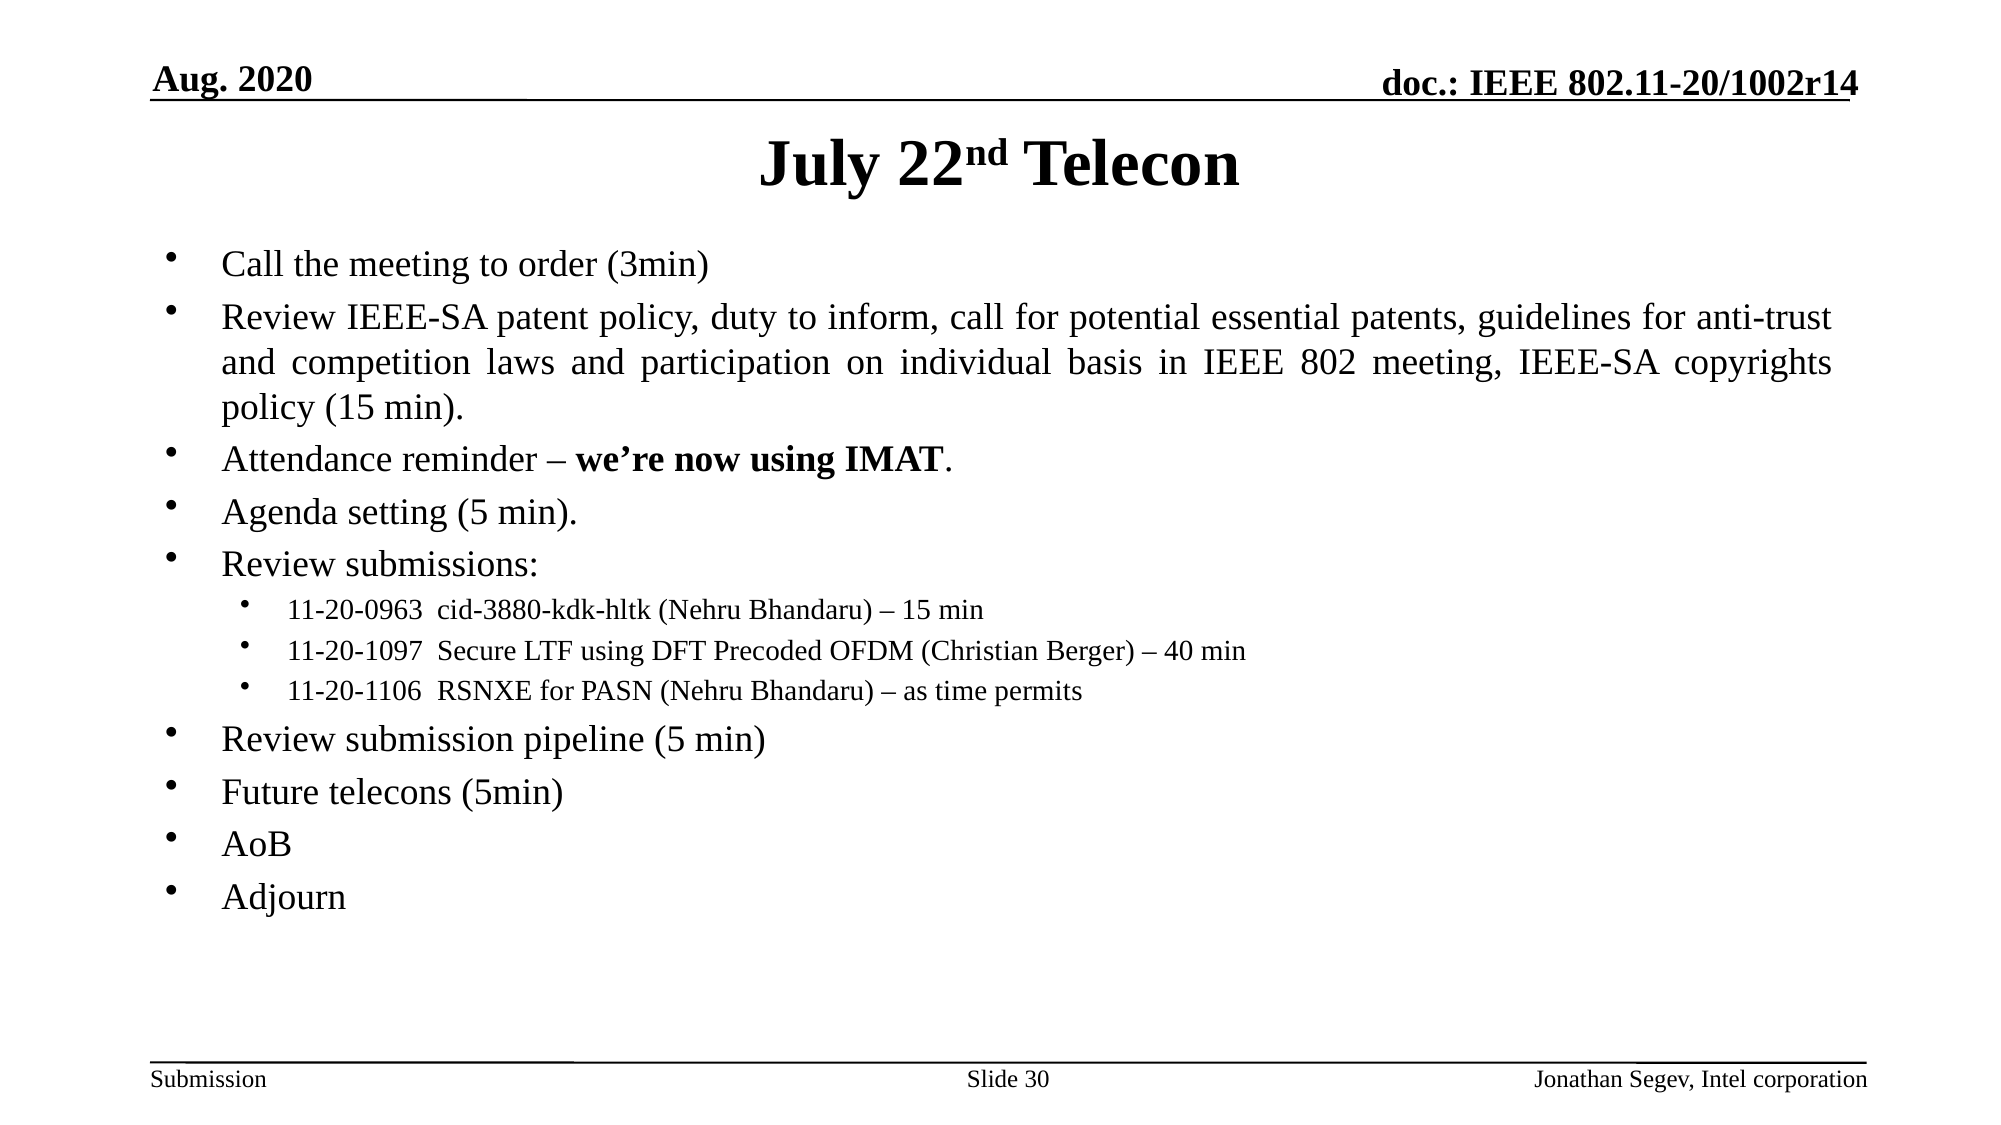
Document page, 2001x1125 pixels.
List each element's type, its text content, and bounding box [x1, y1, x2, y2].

list Call the meeting to order (3min) Review IEEE-SA patent policy, duty to inform, call for potential essential patents, guidelines for anti-trust and competition laws and participation on individual basis in IEEE 802 meeting, IEEE-SA copyrights policy (15 min). Attendance reminder – we’re now using IMAT. Agenda setting (5 min). Review submissions: 11-20-0963 cid-3880-kdk-hltk (Nehru Bhandaru) – 15 min 11-20-1097 Secure LTF using DFT Precoded OFDM (Christian Berger) – 40 min 11-20-1106 RSNXE for PASN (Nehru Bhandaru) – as time permits Review submission pipeline (5 min) Future telecons (5min) AoB Adjourn [149, 231, 1850, 1000]
footer Jonathan Segev, Intel corporation [1171, 1061, 1869, 1093]
title July 22nd Telecon [149, 112, 1850, 205]
slide_number Slide 30 [950, 1061, 1067, 1123]
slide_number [152, 54, 563, 100]
